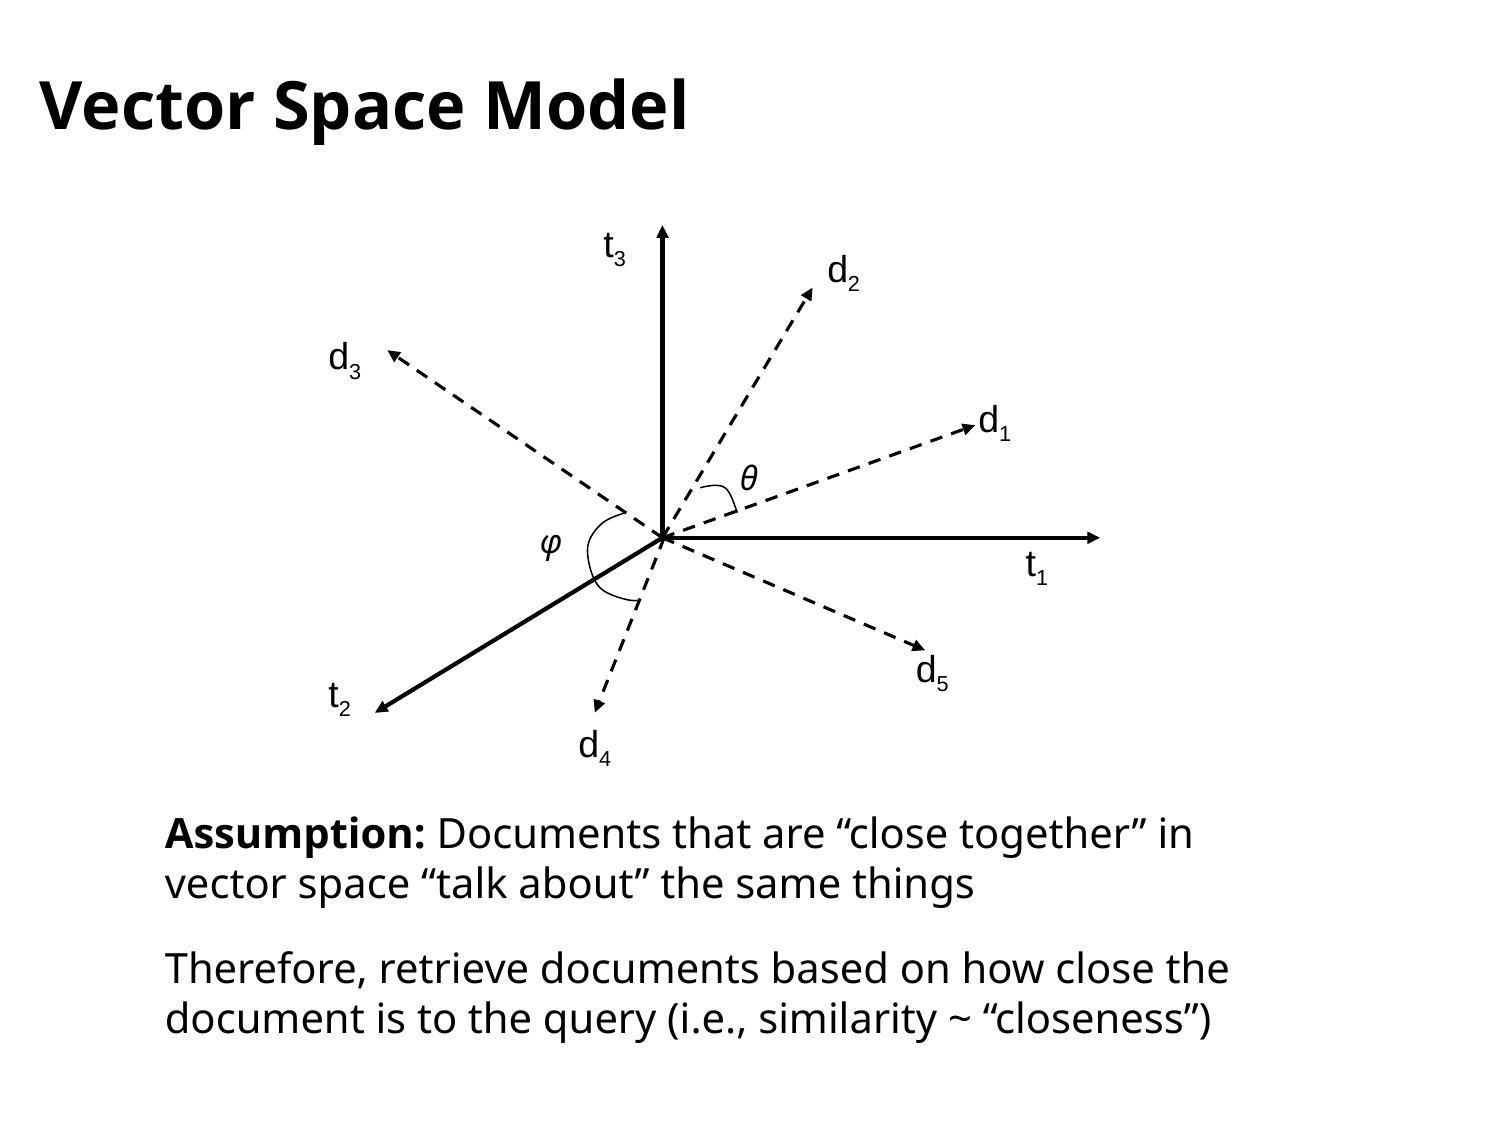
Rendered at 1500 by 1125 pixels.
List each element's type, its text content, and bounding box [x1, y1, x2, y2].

text_box t2 [313, 662, 366, 729]
text_box t1 [1010, 531, 1064, 537]
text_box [816, 424, 976, 538]
text_box d5 [901, 637, 964, 704]
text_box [387, 349, 663, 538]
text_box d1 [963, 387, 1027, 454]
text_box Assumption: Documents that are “close together” in vector space “talk about” the same things [149, 799, 1275, 915]
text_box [662, 287, 813, 538]
text_box t3 [588, 212, 641, 279]
text_box d2 [812, 237, 890, 304]
text_box t1 [1010, 547, 1064, 598]
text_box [594, 542, 665, 713]
text_box d3 [313, 324, 377, 391]
text_box Therefore, retrieve documents based on how close the document is to the query (i.e., similarity ~ “closeness”) [149, 934, 1275, 1050]
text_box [374, 537, 589, 713]
title Vector Space Model [24, 18, 1451, 188]
text_box d4 [563, 721, 627, 779]
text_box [669, 537, 926, 651]
